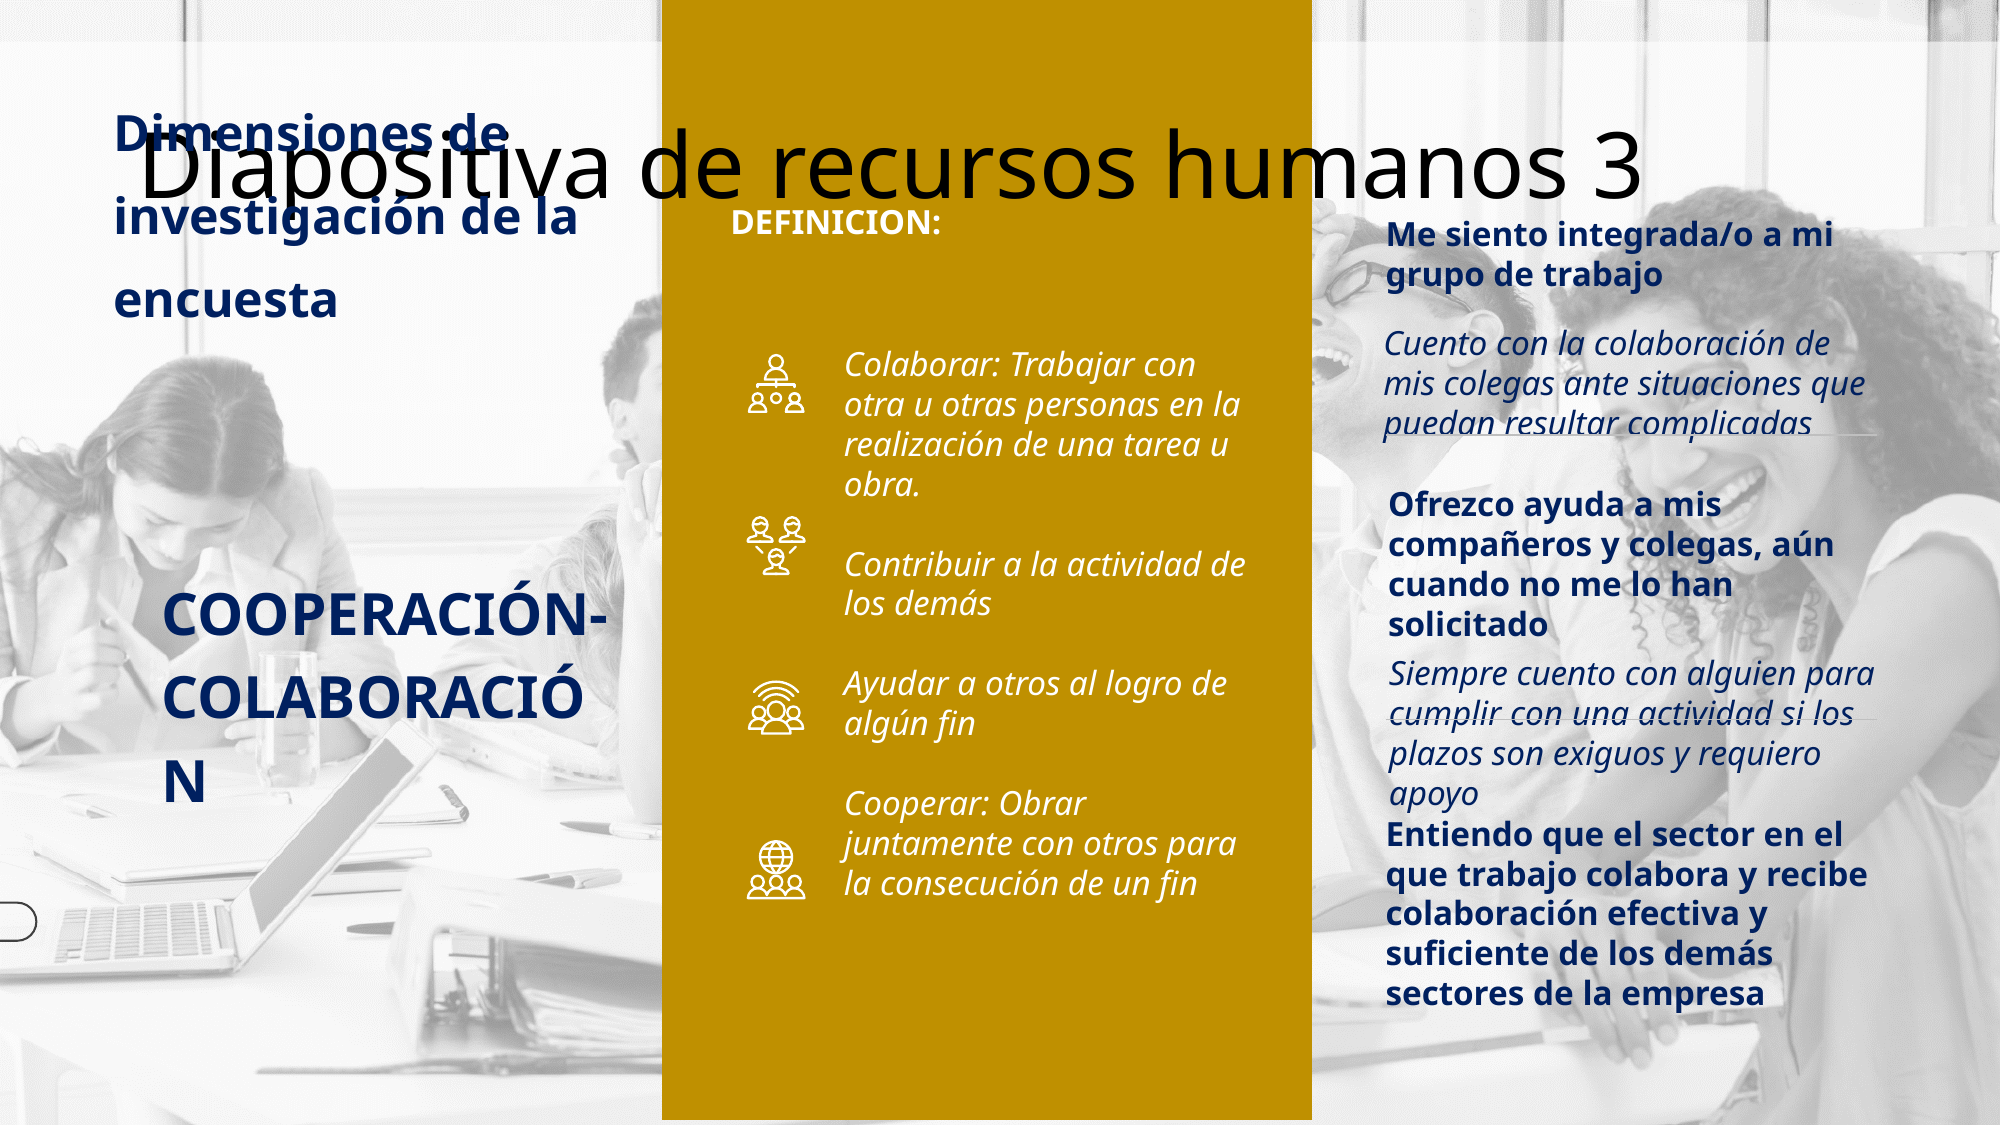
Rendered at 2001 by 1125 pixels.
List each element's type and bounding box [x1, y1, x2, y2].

text_box [747, 517, 805, 574]
text_box [749, 343, 1253, 909]
picture [0, 0, 2000, 1125]
text_box [1383, 213, 1889, 774]
text_box [749, 681, 804, 734]
text_box [747, 841, 805, 899]
